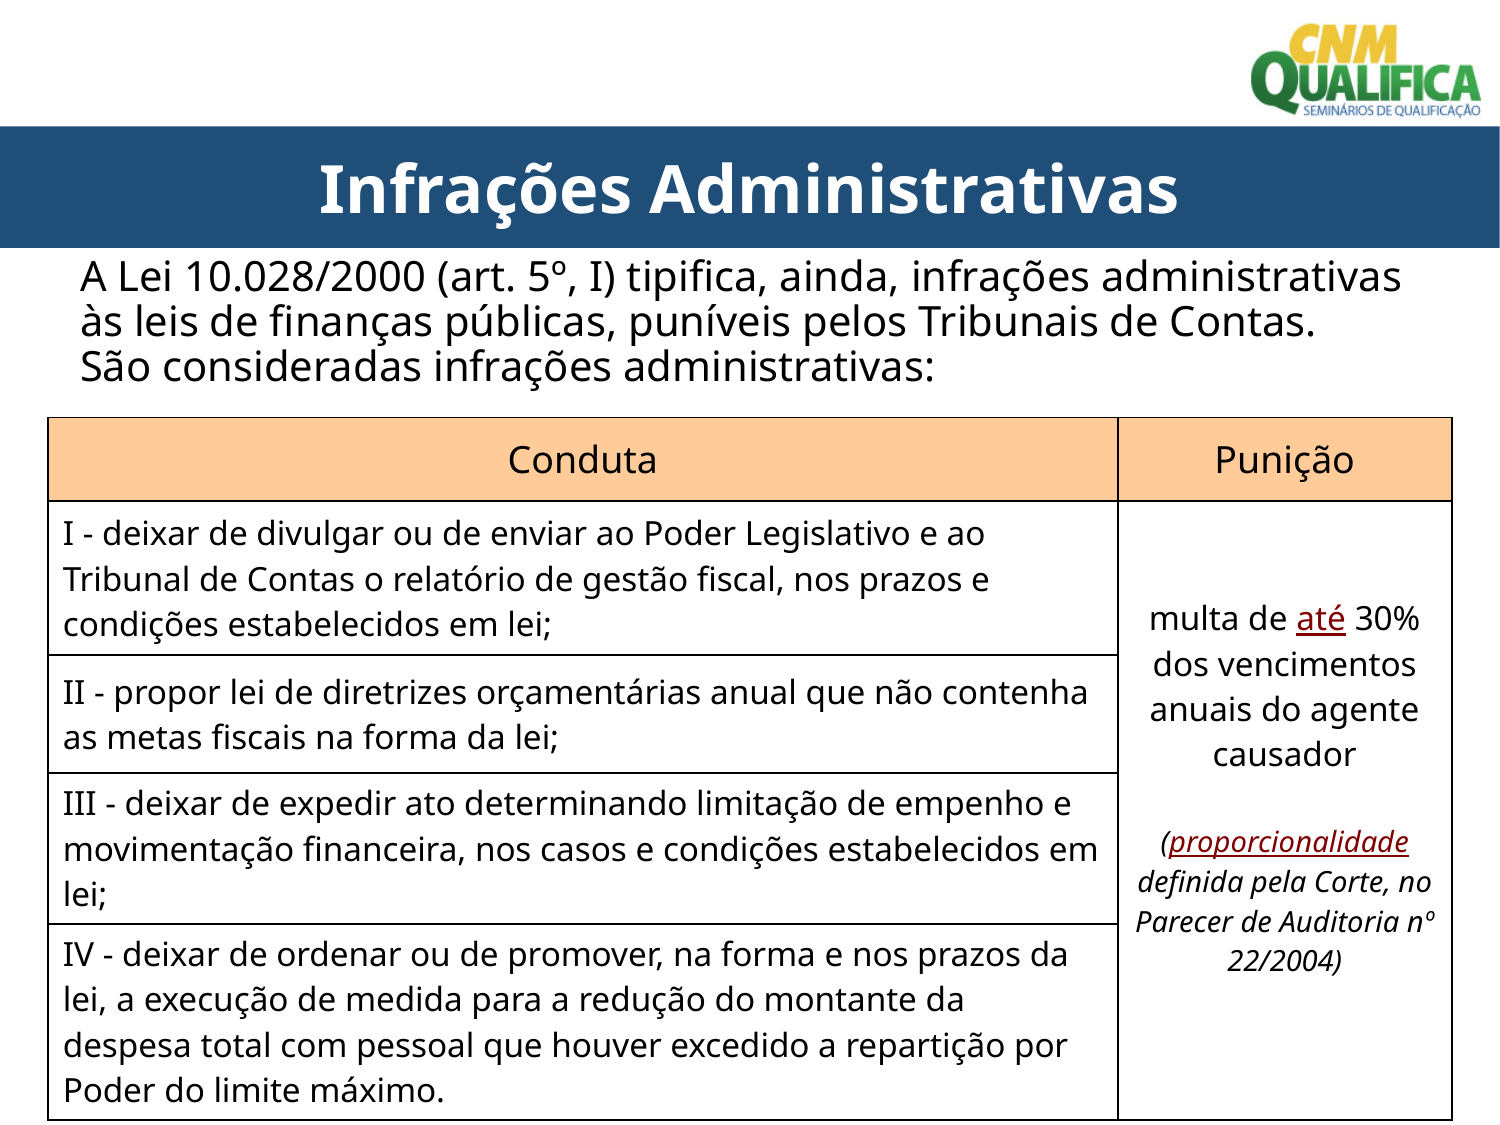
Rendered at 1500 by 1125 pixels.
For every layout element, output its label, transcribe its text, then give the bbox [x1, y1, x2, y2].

picture [0, 248, 1500, 1125]
table_header Punição [1119, 418, 1451, 500]
table_cell multa de até 30% dos vencimentos anuais do agente causador (proporcionalidade definida pela Corte, no Parecer de Auditoria nº 22/2004) [1119, 502, 1451, 1119]
table_cell I - deixar de divulgar ou de enviar ao Poder Legislativo e ao Tribunal de Contas o relatório de gestão fiscal, nos prazos e condições estabelecidos em lei; [49, 502, 1117, 654]
table_cell II - propor lei de diretrizes orçamentárias anual que não contenha as metas fiscais na forma da lei; [49, 656, 1117, 772]
text_box Infrações Administrativas [0, 126, 1500, 248]
table_header Conduta [49, 418, 1117, 500]
picture [0, 0, 1500, 126]
table_cell IV - deixar de ordenar ou de promover, na forma e nos prazos da lei, a execução de medida para a redução do montante da despesa total com pessoal que houver excedido a repartição por Poder do limite máximo. [49, 925, 1117, 1119]
title A Lei 10.028/2000 (art. 5º, I) tipifica, ainda, infrações administrativas às leis de finanças públicas, puníveis pelos Tribunais de Contas. São consideradas infrações administrativas: [64, 248, 1435, 417]
table_cell III - deixar de expedir ato determinando limitação de empenho e movimentação financeira, nos casos e condições estabelecidos em lei; [49, 774, 1117, 923]
